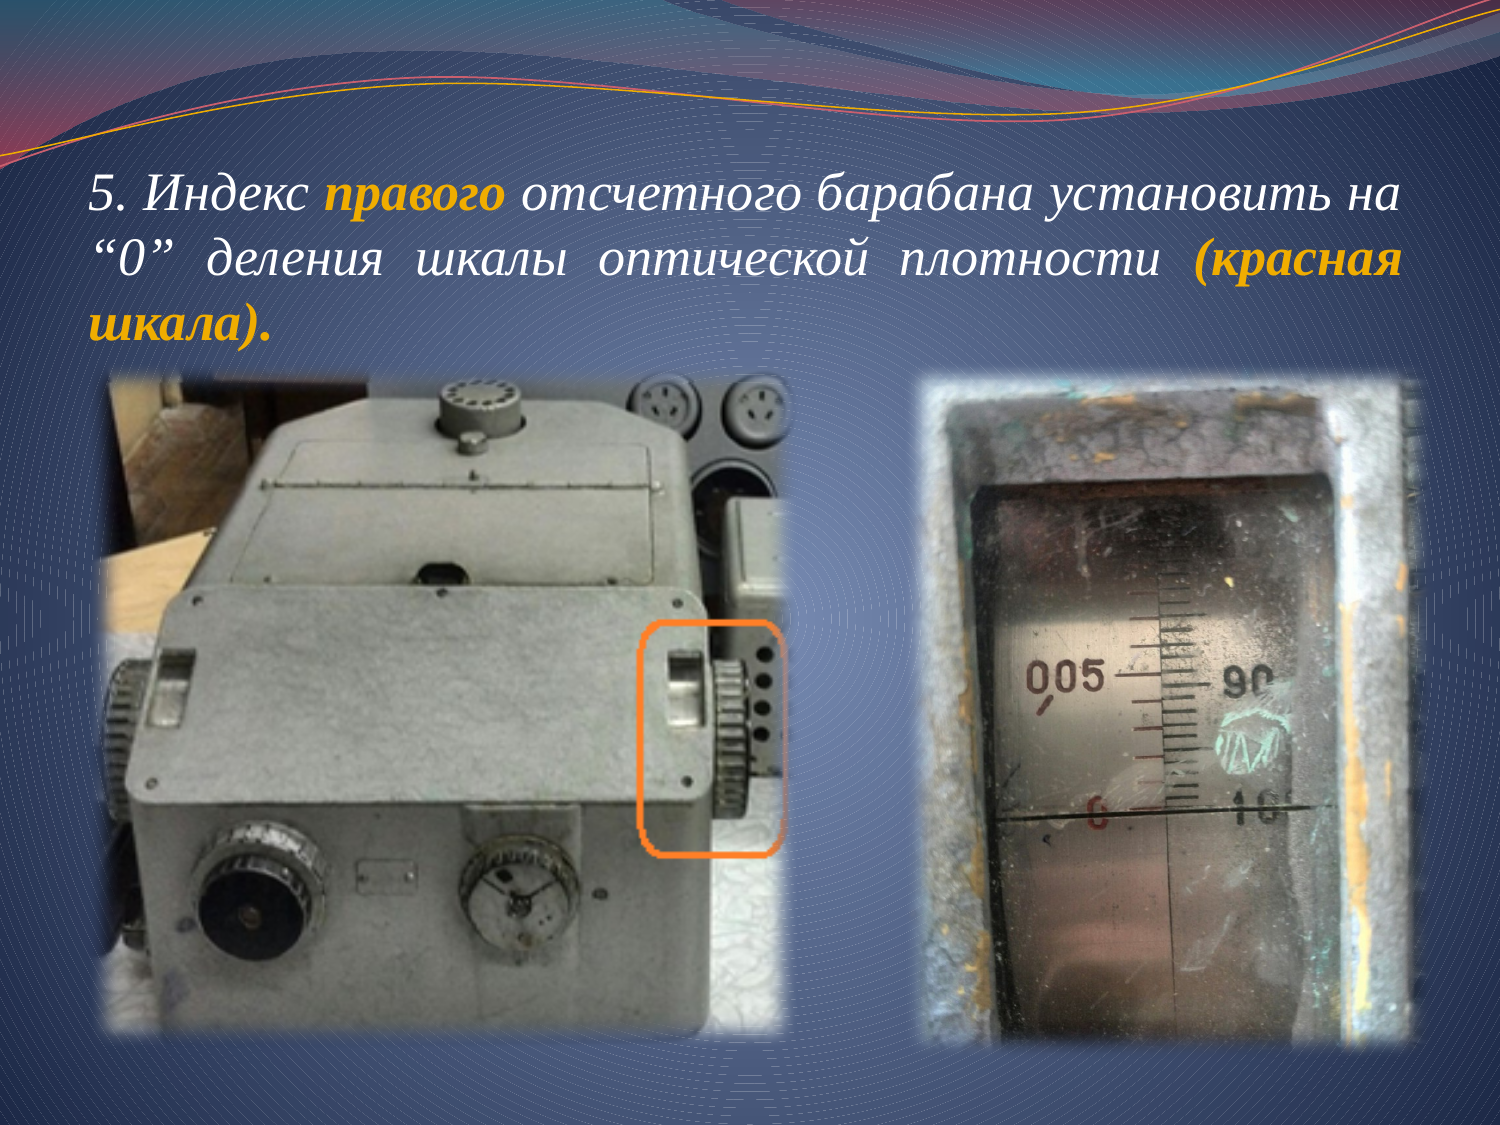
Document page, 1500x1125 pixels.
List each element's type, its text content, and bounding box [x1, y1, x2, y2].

subtitle 5. Индекс правого отсчетного барабана установить на “0” деления шкалы оптической плотности (красная шкала). [88, 148, 1407, 993]
picture [903, 361, 1433, 1059]
picture [88, 361, 798, 1048]
